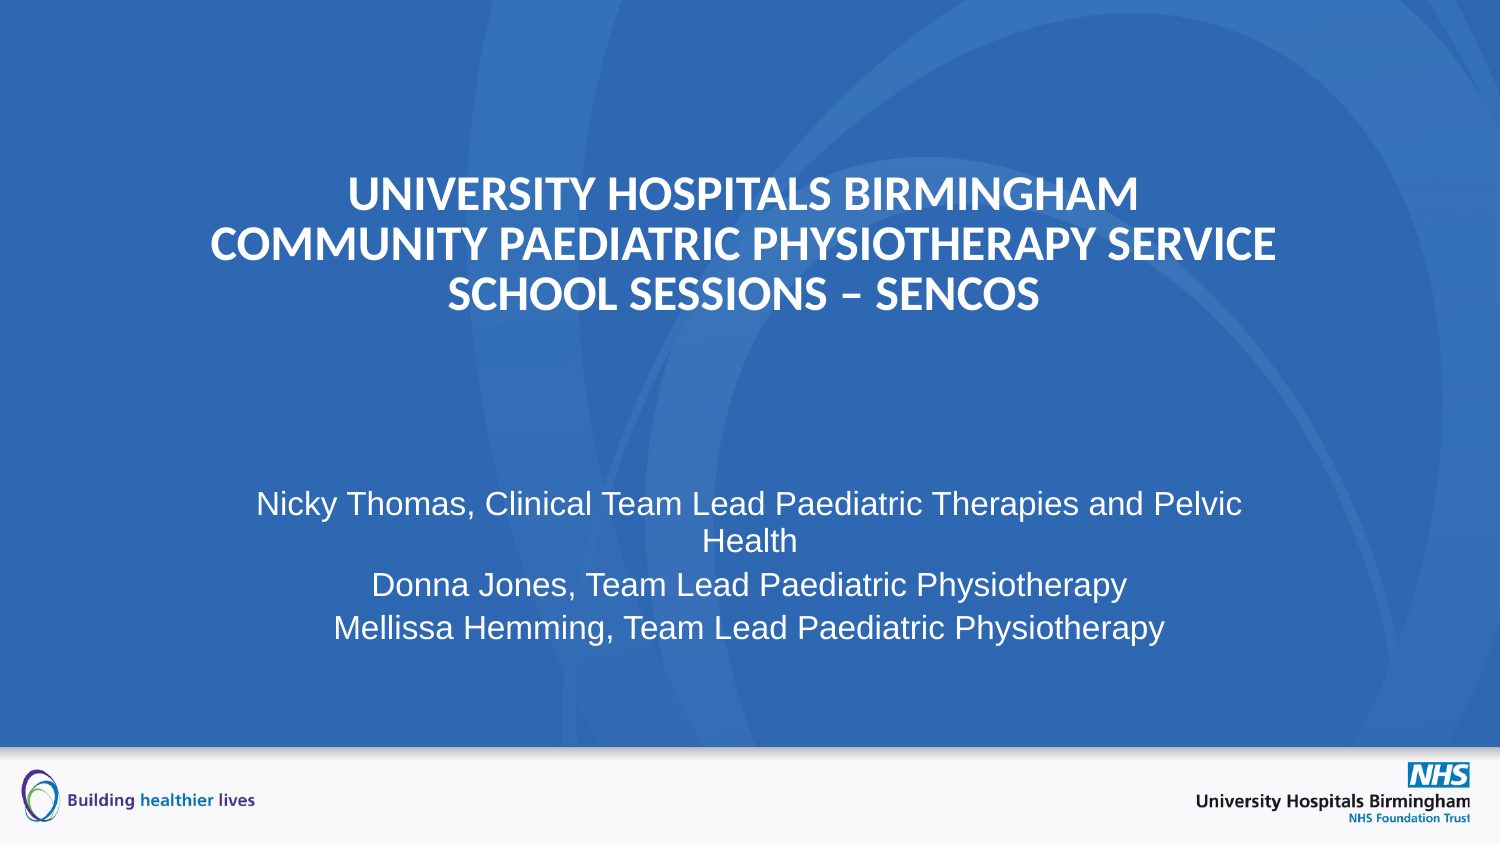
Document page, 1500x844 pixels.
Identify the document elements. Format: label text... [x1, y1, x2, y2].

title UNIVERSITY HOSPITALS BIRMINGHAM COMMUNITY PAEDIATRIC PHYSIOTHERAPY SERVICE SCHOOL SESSIONS – SENCOS [100, 102, 1388, 443]
subtitle Nicky Thomas, Clinical Team Lead Paediatric Therapies and Pelvic Health Donna Jones, Team Lead Paediatric Physiotherapy Mellissa Hemming, Team Lead Paediatric Physiotherapy [225, 478, 1275, 694]
picture [0, 0, 1500, 844]
